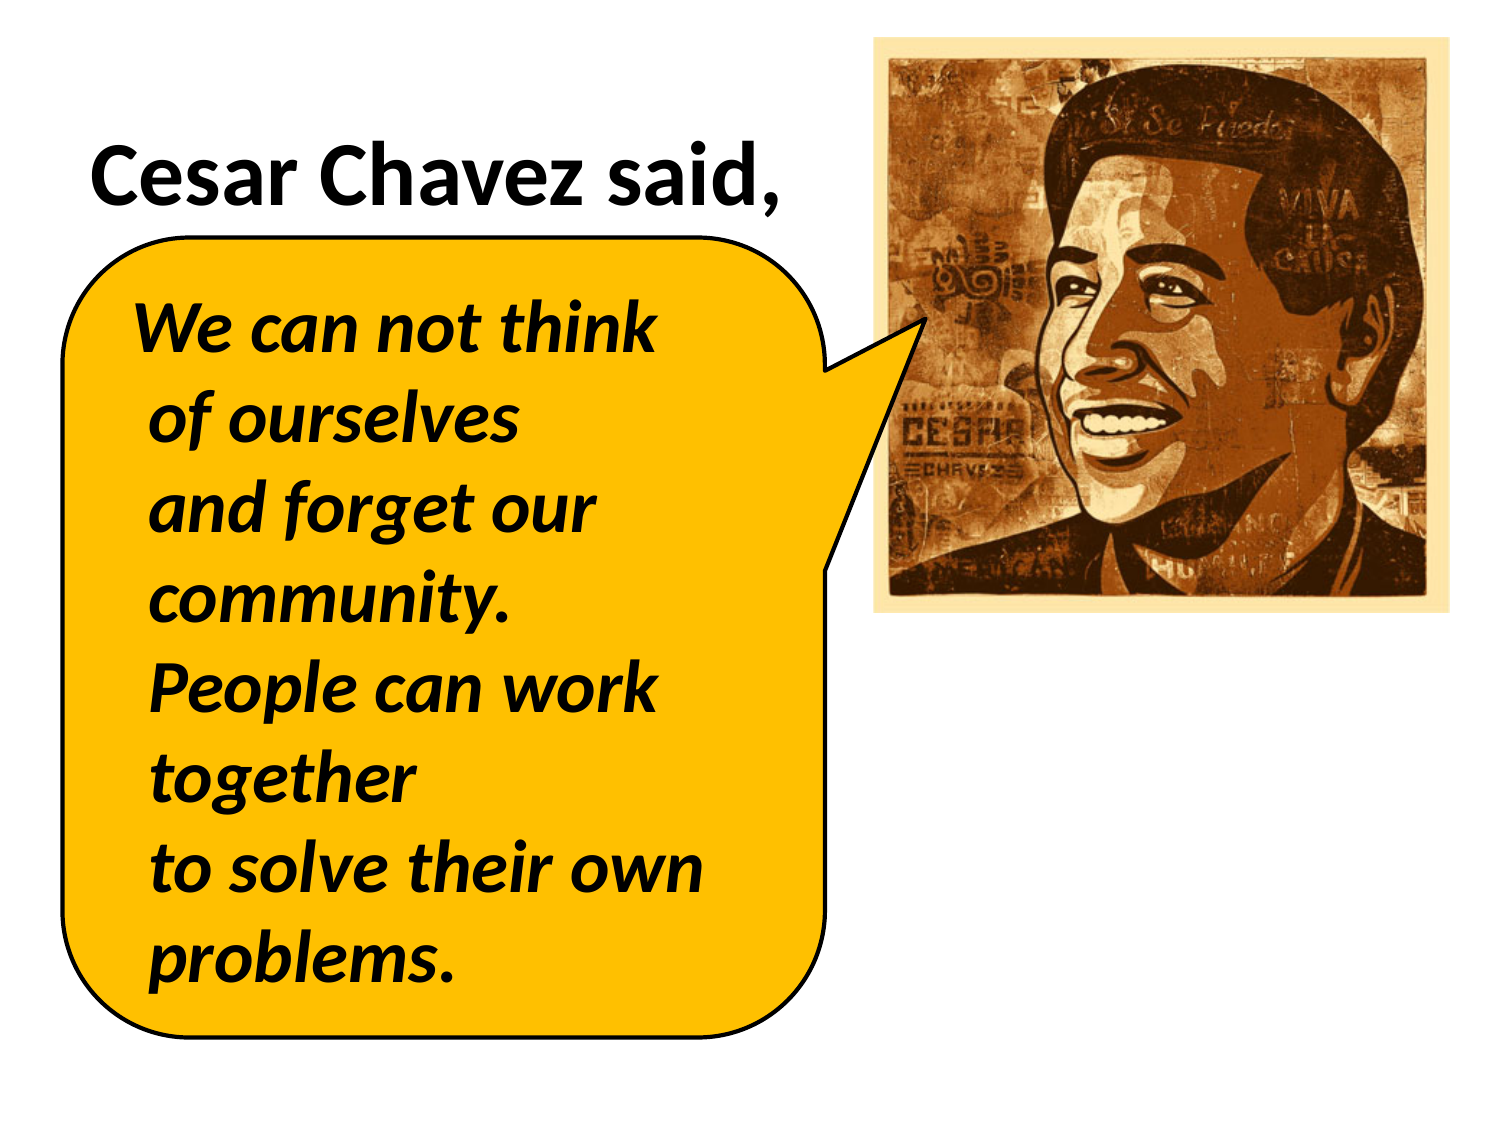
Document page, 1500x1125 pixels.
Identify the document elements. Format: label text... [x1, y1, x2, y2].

text_box We can not think of ourselves and forget our community. People can work together to solve their own problems. [60, 235, 868, 1040]
picture [873, 37, 1451, 613]
title Cesar Chavez said, [75, 75, 868, 263]
